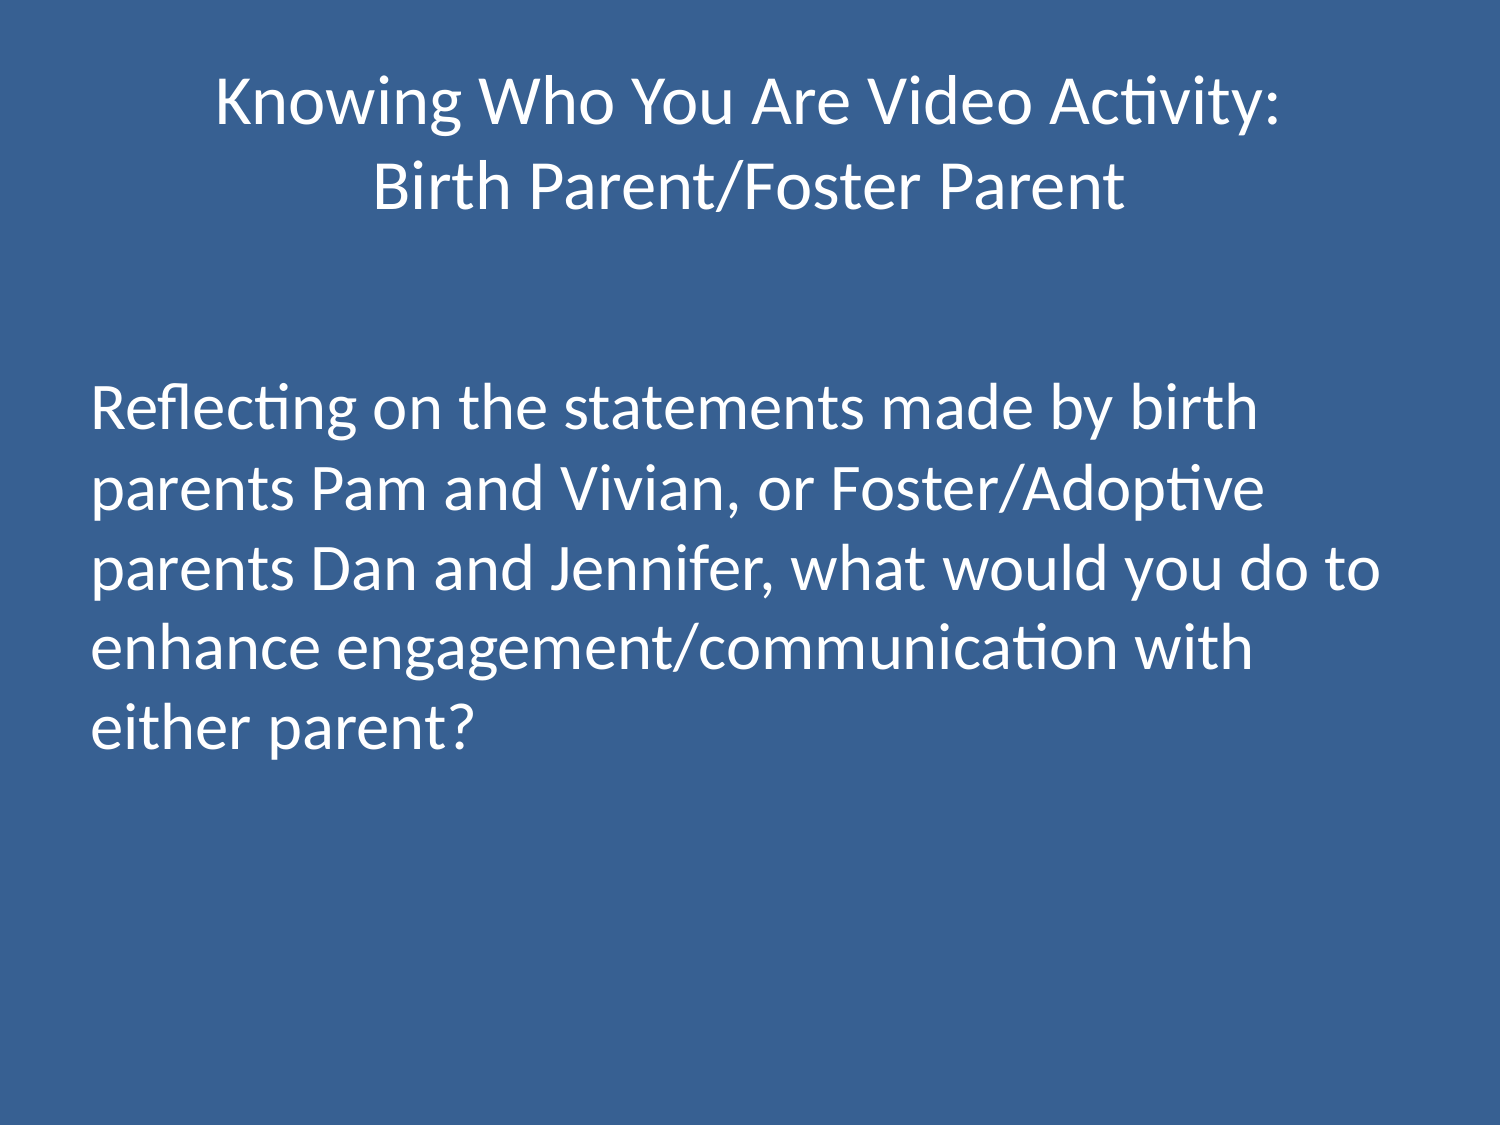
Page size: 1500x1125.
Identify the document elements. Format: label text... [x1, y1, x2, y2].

title Knowing Who You Are Video Activity: Birth Parent/Foster Parent [75, 45, 1425, 233]
list Reflecting on the statements made by birth parents Pam and Vivian, or Foster/Adoptive parents Dan and Jennifer, what would you do to enhance engagement/communication with either parent? [75, 262, 1425, 1005]
